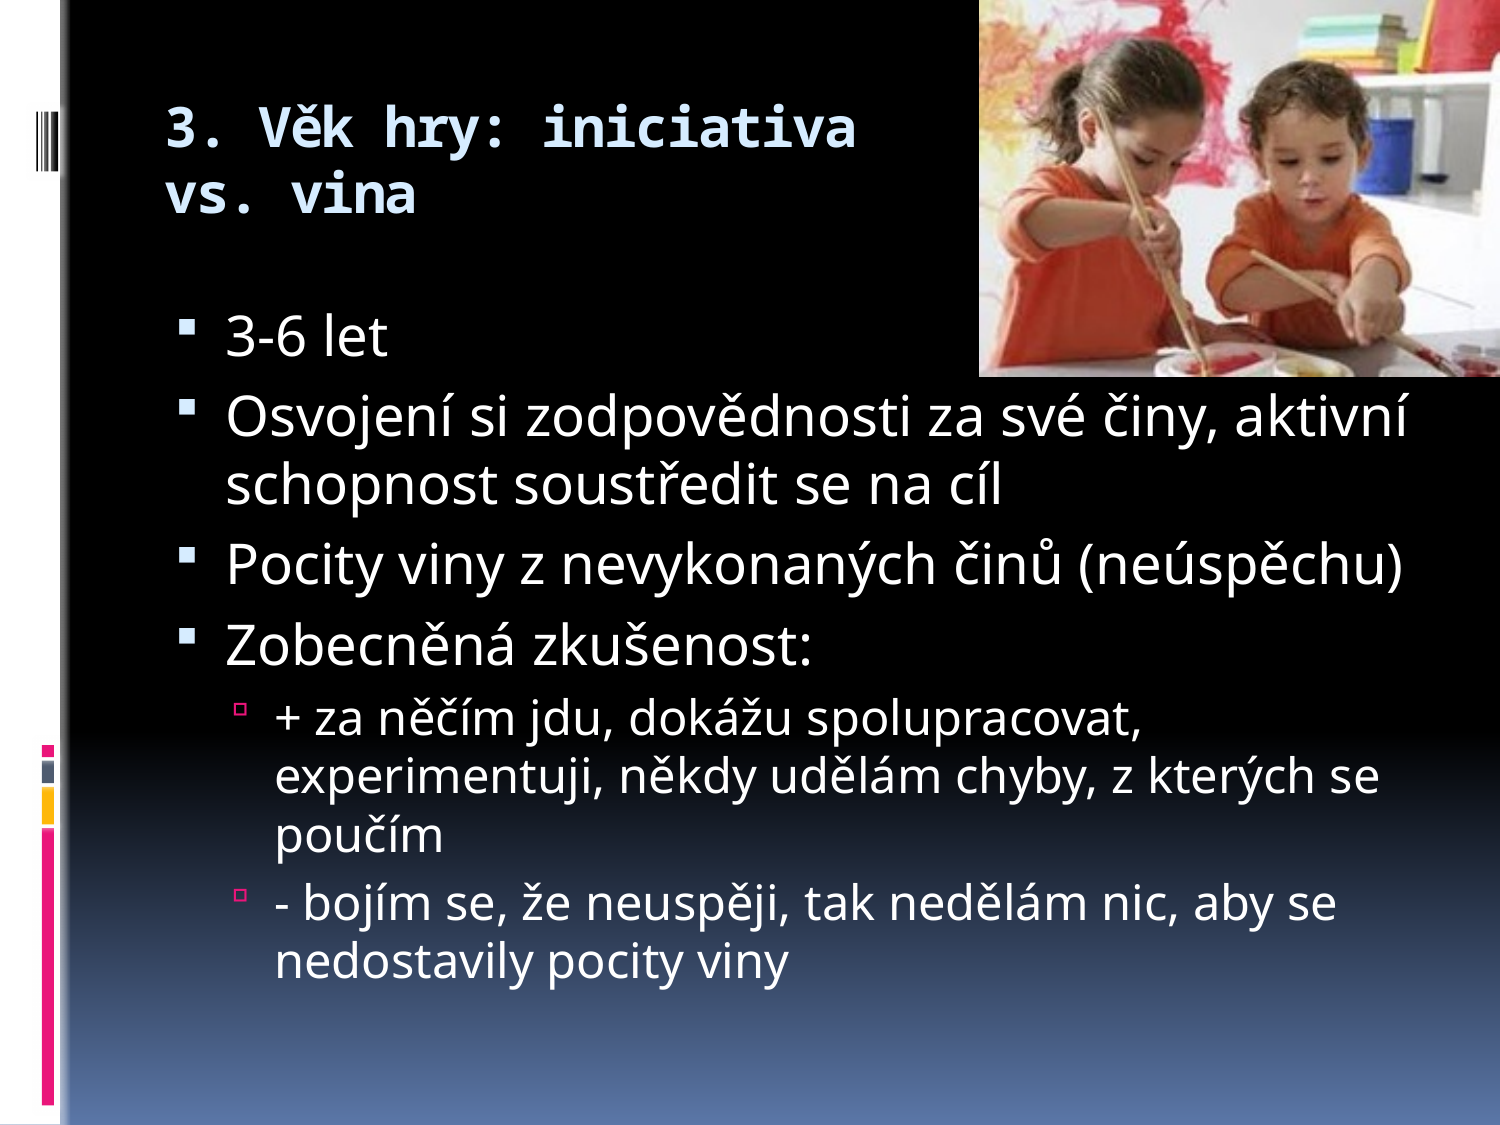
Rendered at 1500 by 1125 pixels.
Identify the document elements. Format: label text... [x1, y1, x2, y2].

list 3-6 let Osvojení si zodpovědnosti za své činy, aktivní schopnost soustředit se na cíl Pocity viny z nevykonaných činů (neúspěchu) Zobecněná zkušenost: + za něčím jdu, dokážu spolupracovat, experimentuji, někdy udělám chyby, z kterých se poučím - bojím se, že neuspěji, tak nedělám nic, aby se nedostavily pocity viny [150, 292, 1425, 1043]
title 3. Věk hry: iniciativa vs. vina [150, 83, 970, 234]
picture [978, 0, 1500, 378]
